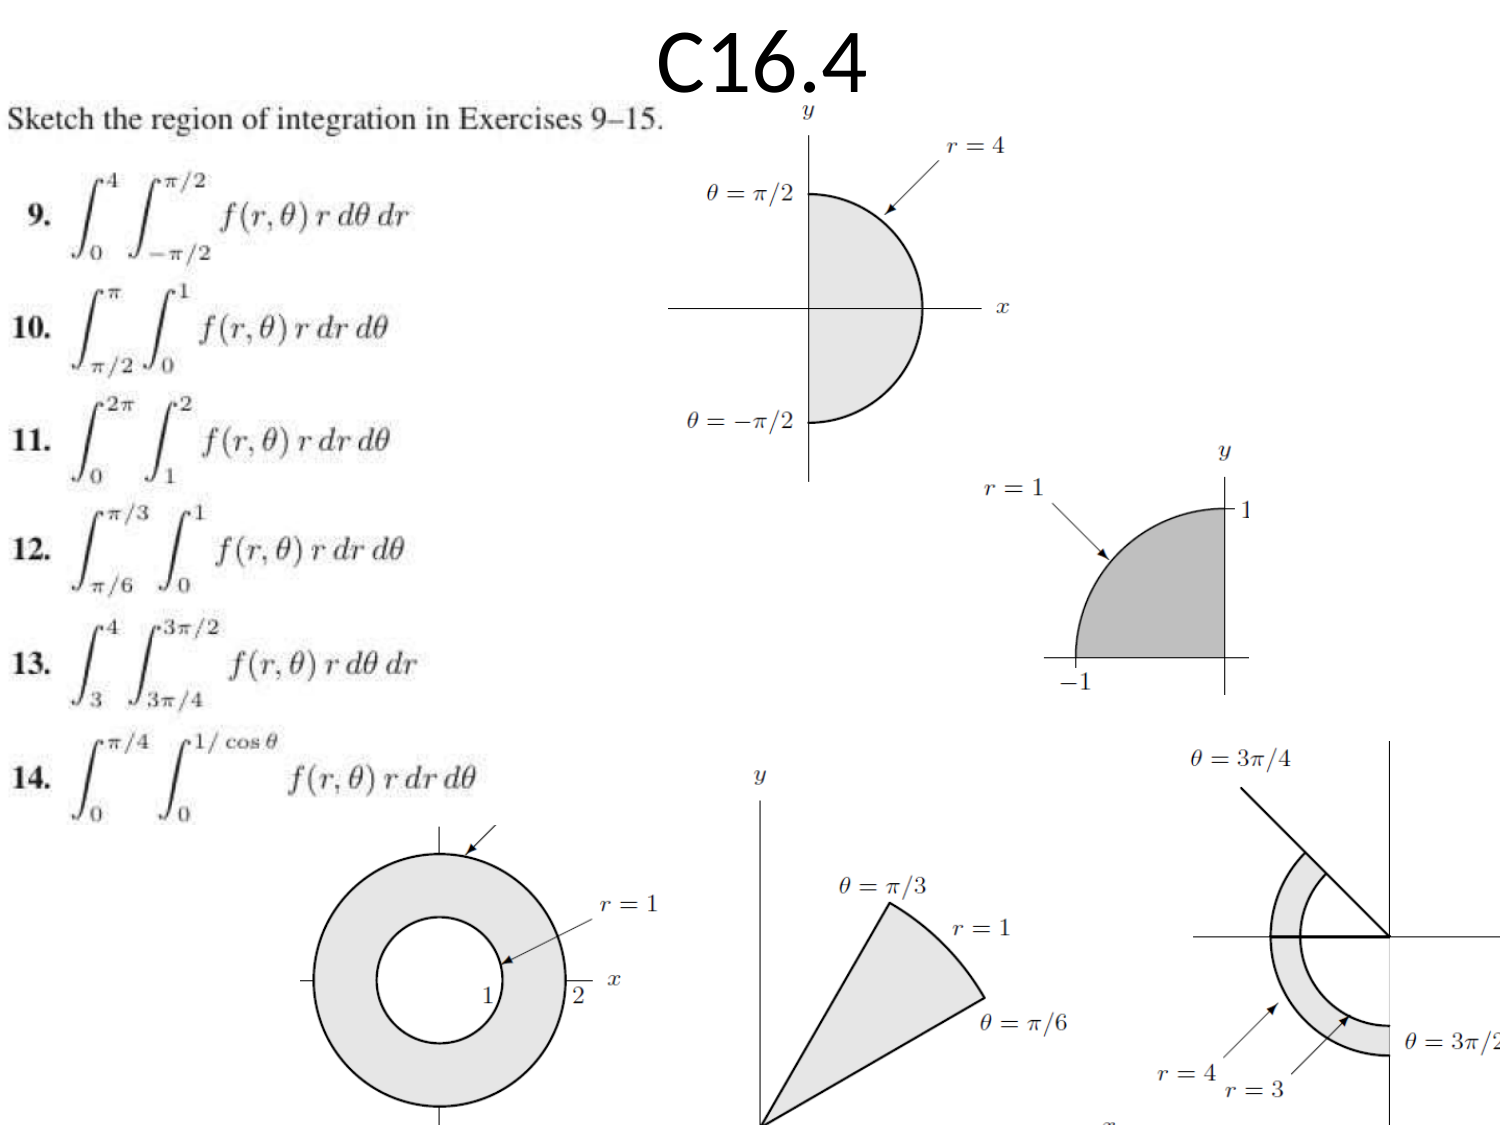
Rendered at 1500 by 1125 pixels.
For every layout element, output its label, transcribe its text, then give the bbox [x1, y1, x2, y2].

picture [0, 99, 1500, 1125]
title C16.4 [87, 0, 1438, 150]
